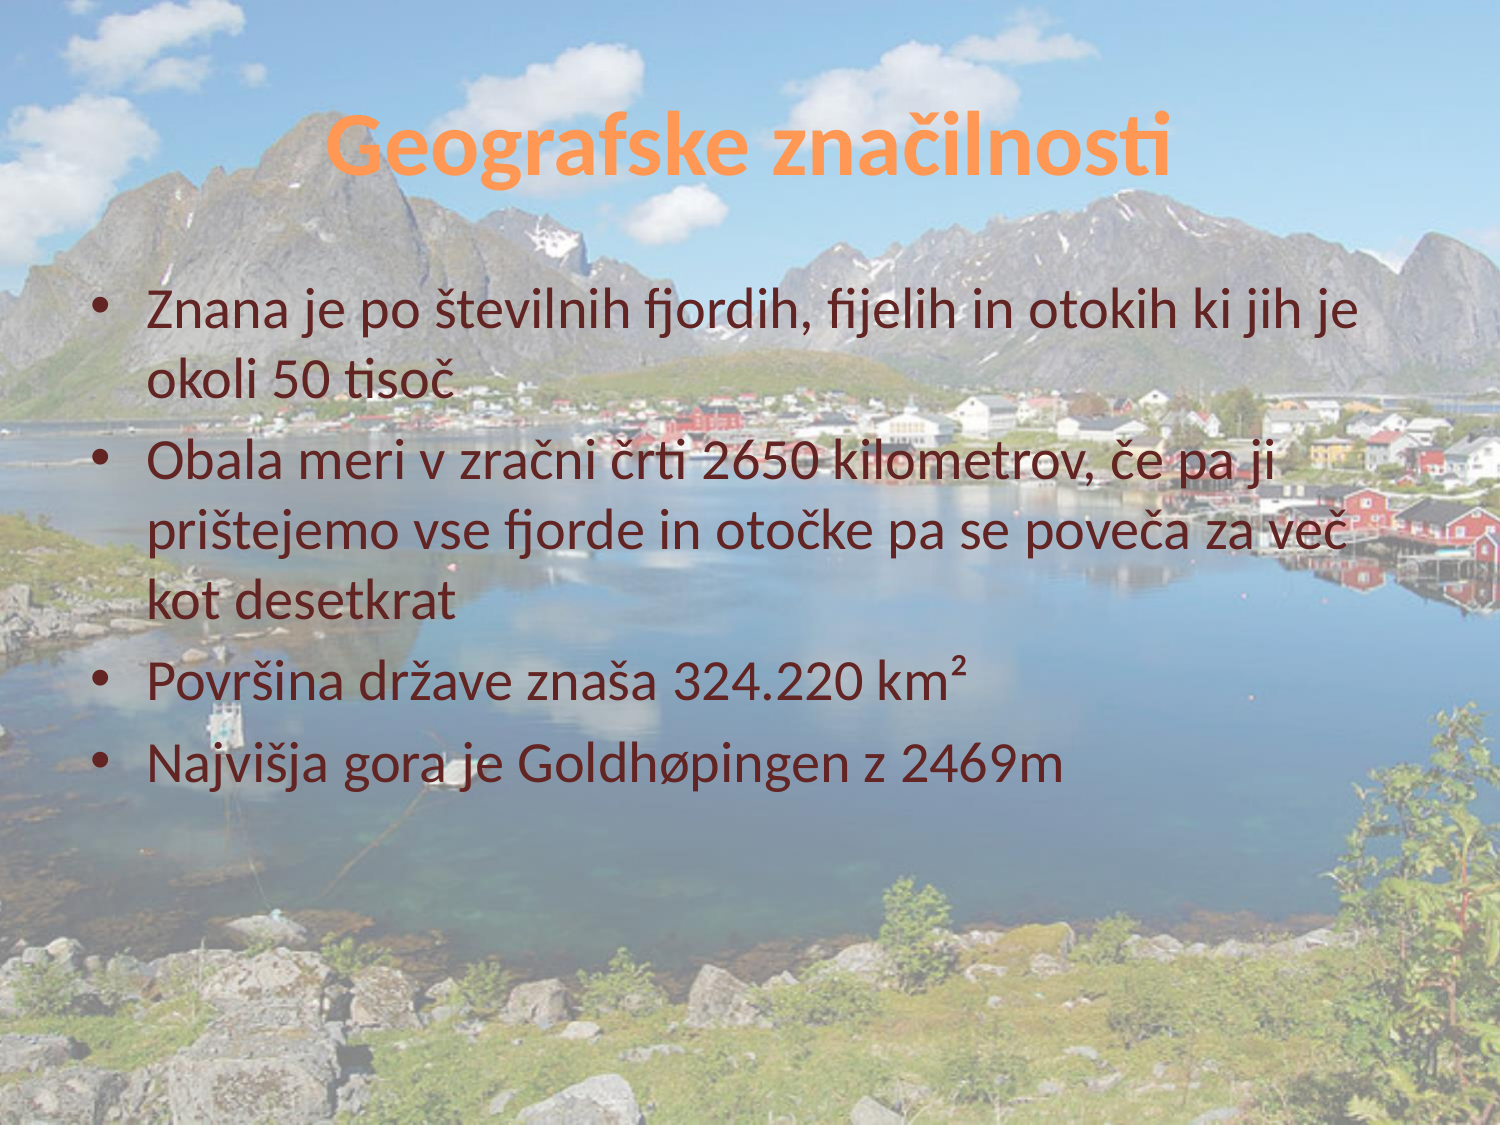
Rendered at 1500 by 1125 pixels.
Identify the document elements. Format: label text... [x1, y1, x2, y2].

title Geografske značilnosti [75, 45, 1425, 233]
list Znana je po številnih fjordih, fijelih in otokih ki jih je okoli 50 tisoč Obala meri v zračni črti 2650 kilometrov, če pa ji prištejemo vse fjorde in otočke pa se poveča za več kot desetkrat Površina države znaša 324.220 km² Najvišja gora je Goldhøpingen z 2469m [75, 262, 1425, 1005]
picture [0, 0, 1500, 1125]
